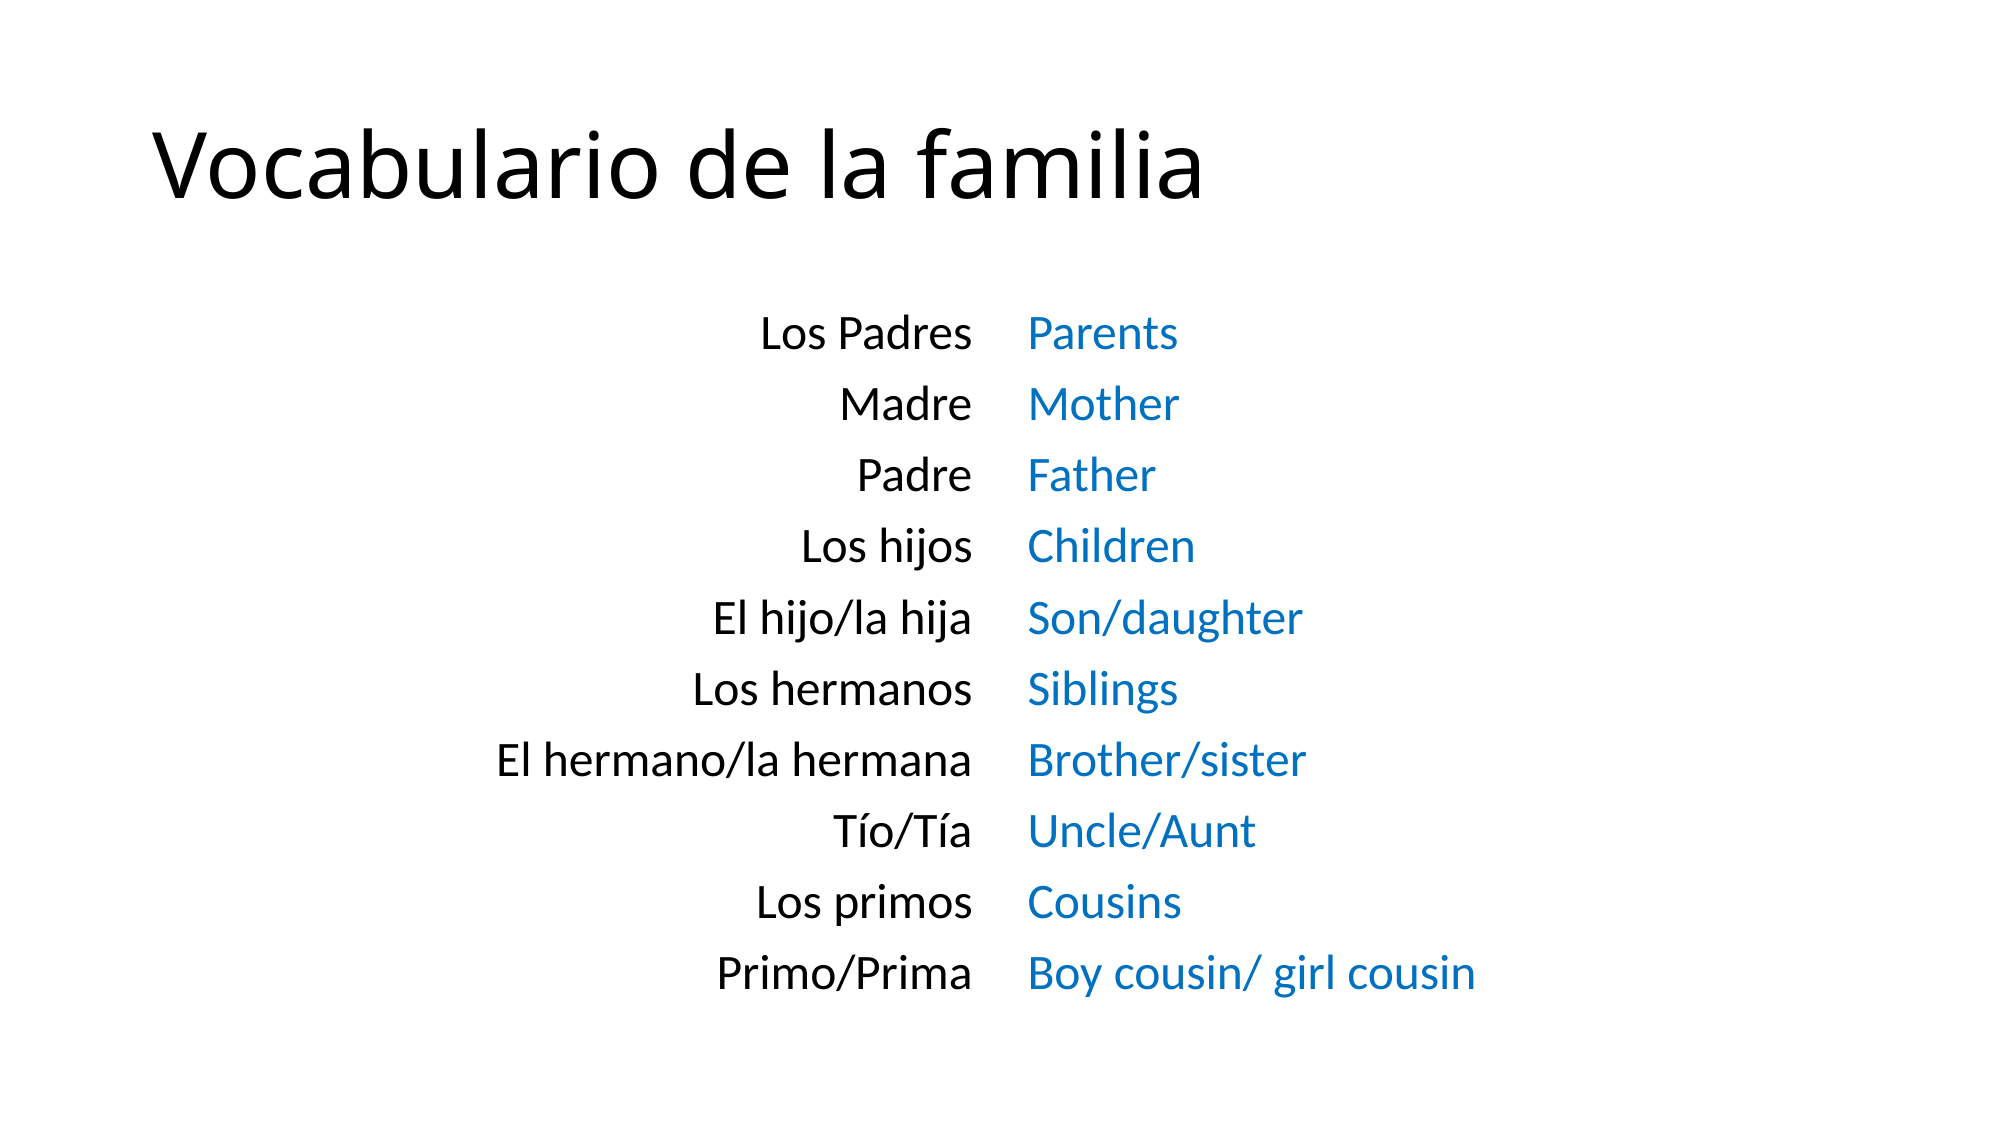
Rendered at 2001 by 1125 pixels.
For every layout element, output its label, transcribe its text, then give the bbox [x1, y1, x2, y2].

title Vocabulario de la familia [137, 59, 1863, 278]
list Parents Mother Father Children Son/daughter Siblings Brother/sister Uncle/Aunt Cousins Boy cousin/ girl cousin [1012, 299, 1863, 1014]
list Los Padres Madre Padre Los hijos El hijo/la hija Los hermanos El hermano/la hermana Tío/Tía Los primos Primo/Prima [137, 299, 988, 1014]
